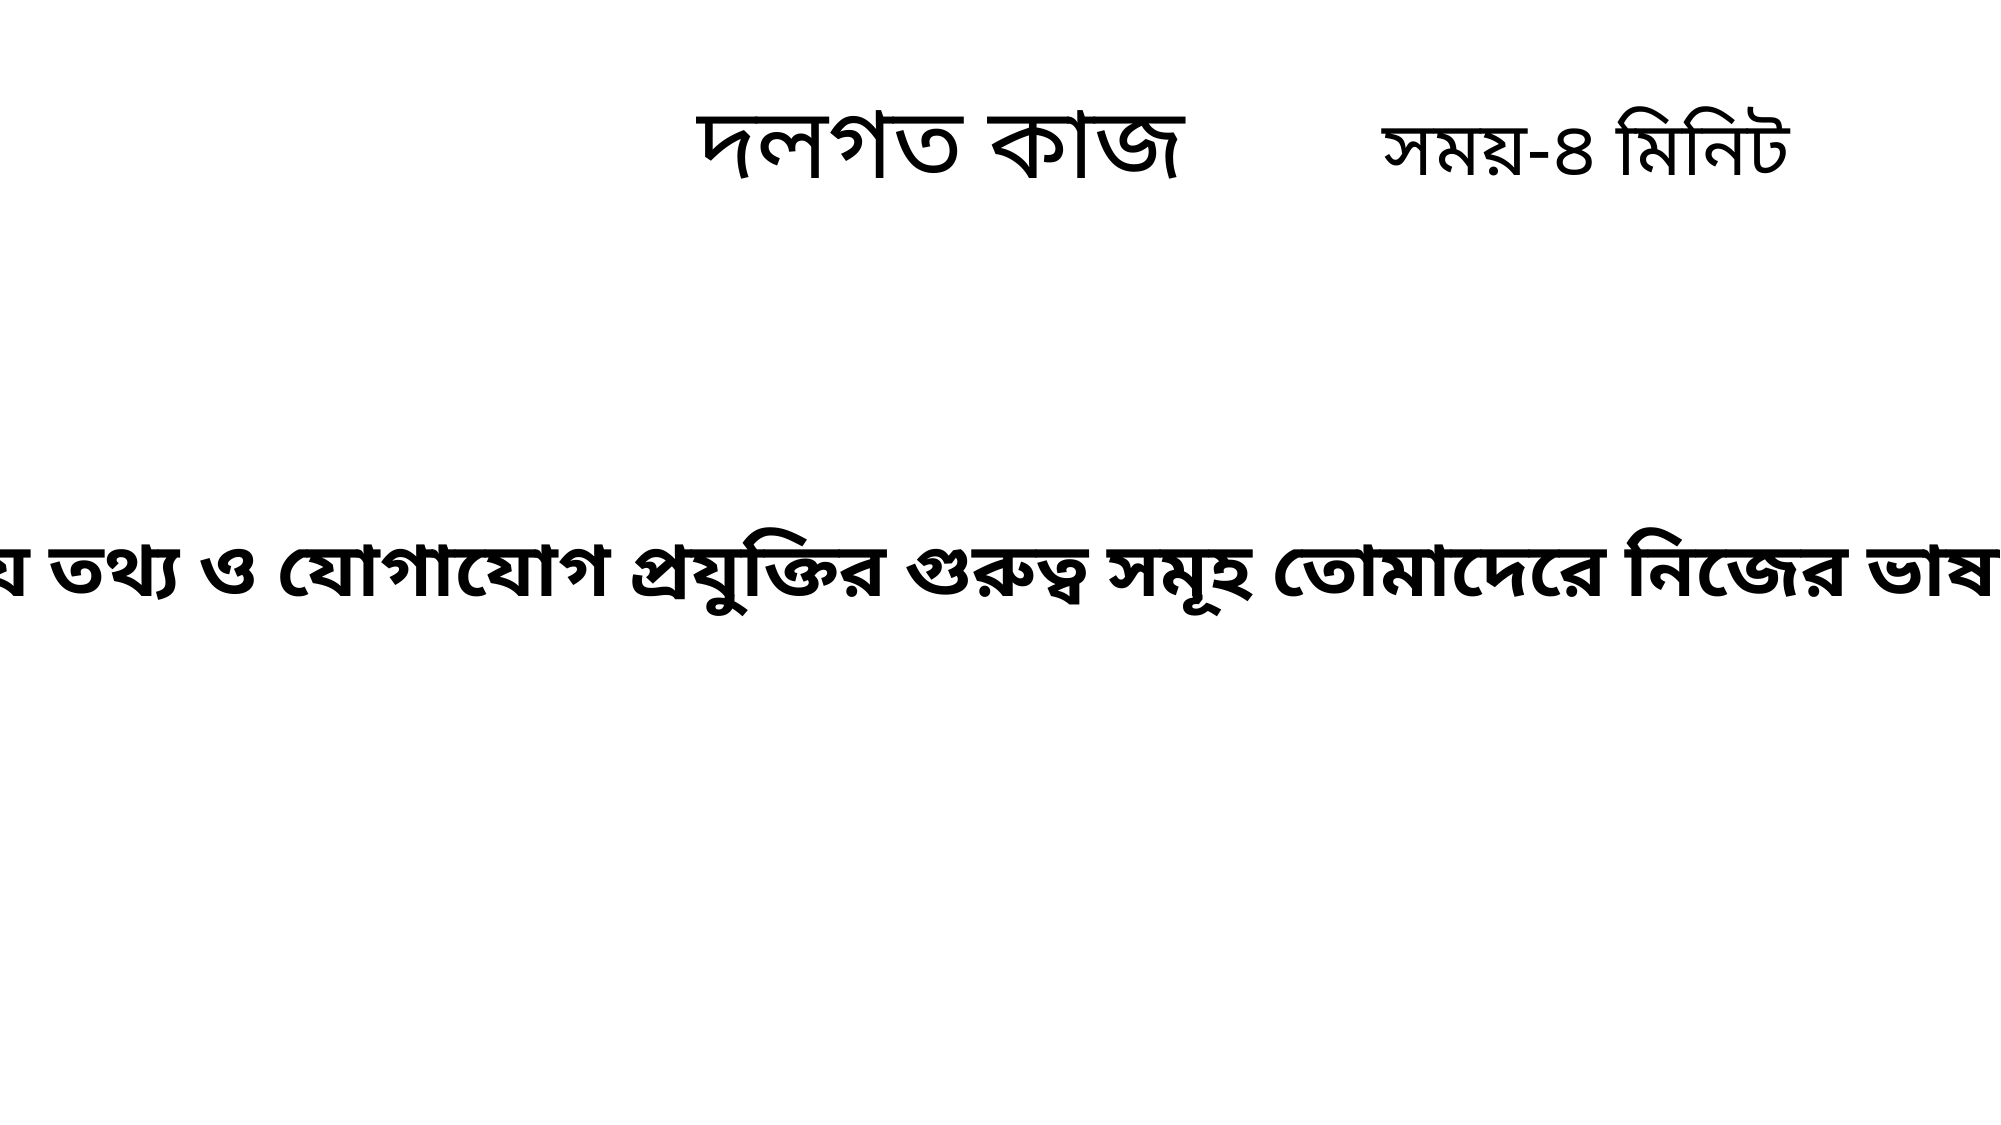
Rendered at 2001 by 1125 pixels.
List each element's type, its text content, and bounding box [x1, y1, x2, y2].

text_box গবেষণায় তথ্য ও যোগাযোগ প্রযুক্তির গুরুত্ব সমূহ তোমাদেরে নিজের ভাষায় লেখ । [0, 513, 2000, 619]
text_box সময়-৪ মিনিট [1368, 93, 1806, 199]
text_box দলগত কাজ [682, 52, 1203, 241]
